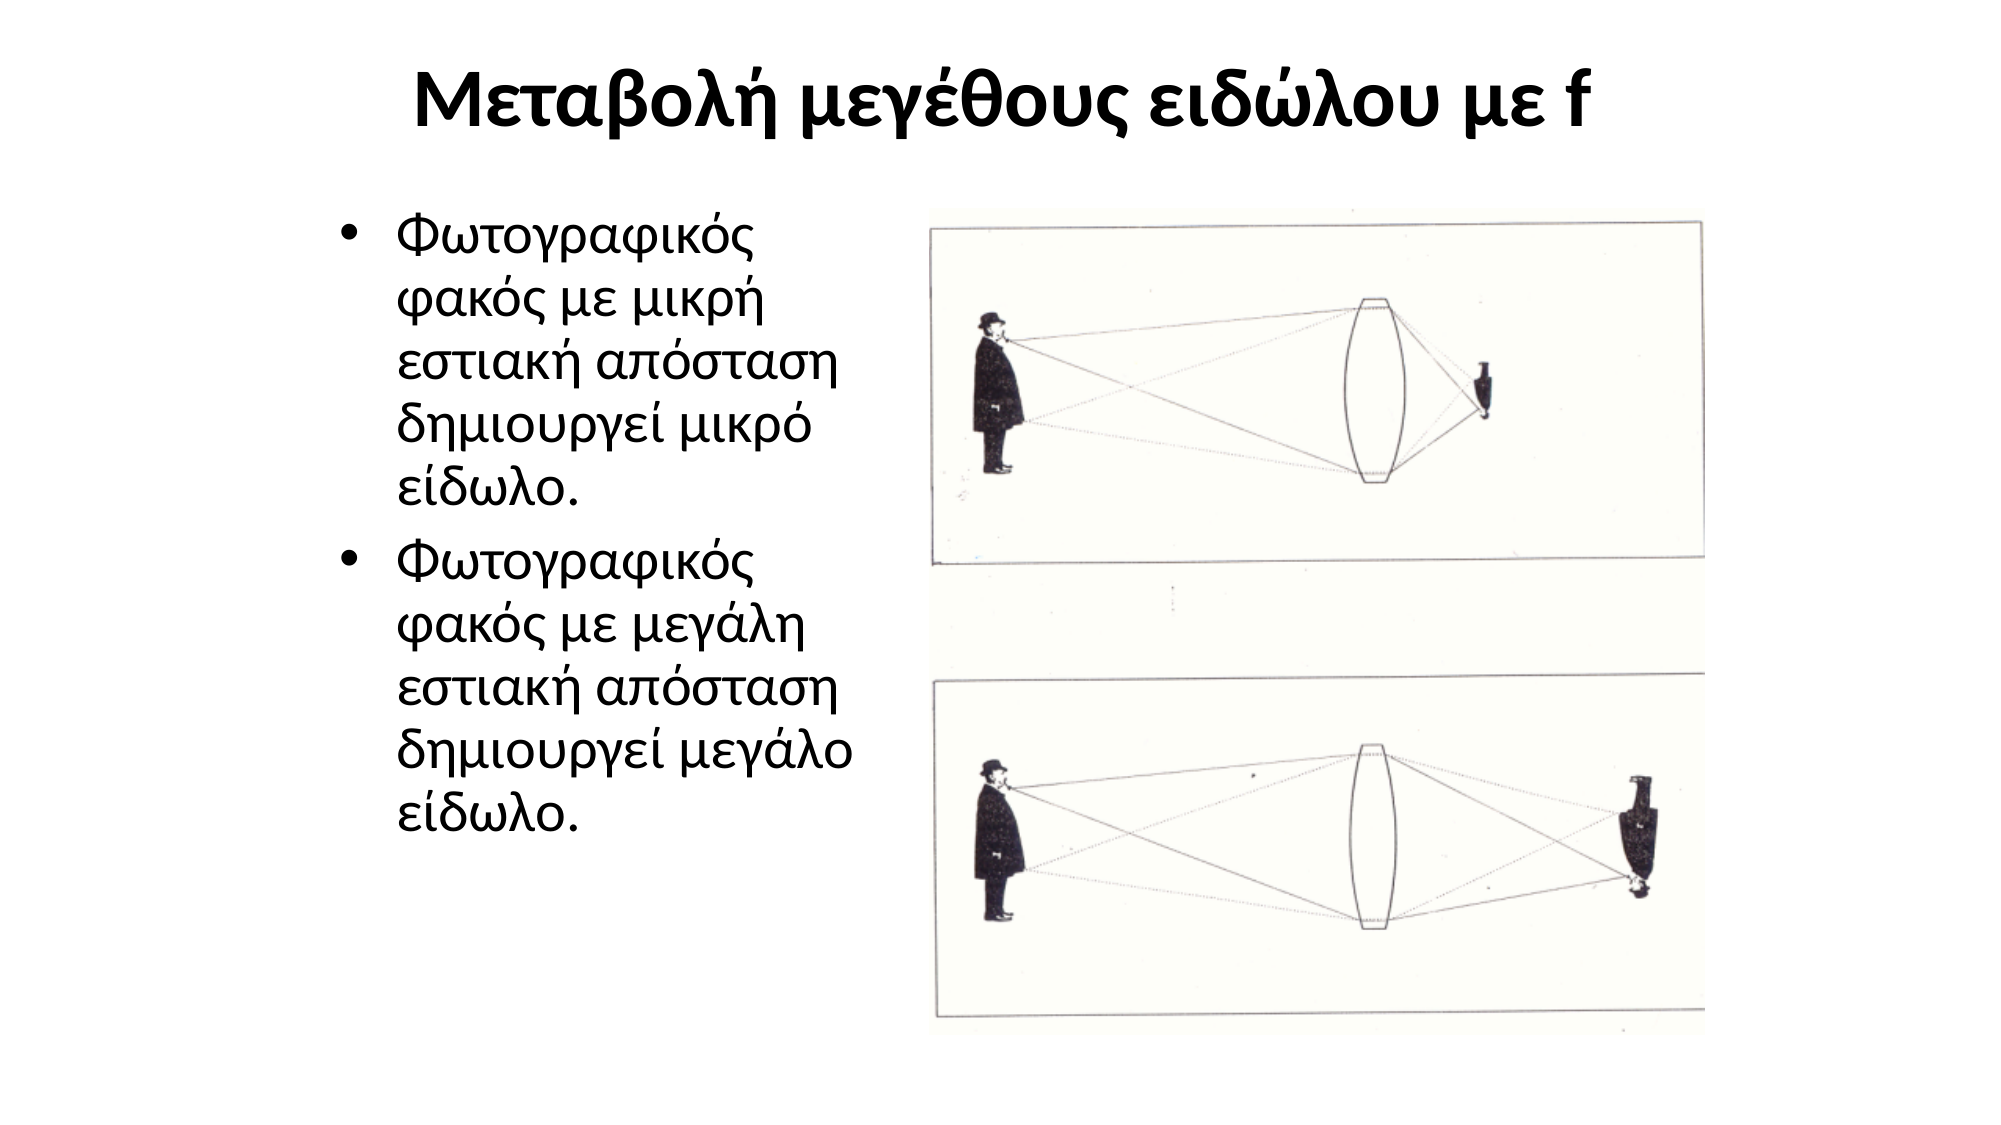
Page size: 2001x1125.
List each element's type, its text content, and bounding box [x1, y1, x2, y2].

list Φωτογραφικός φακός με μικρή εστιακή απόσταση δημιουργεί μικρό είδωλο. Φωτογραφικός φακός με μεγάλη εστιακή απόσταση δημιουργεί μεγάλο είδωλο. [324, 196, 930, 1024]
picture [928, 207, 1706, 1036]
title Μεταβολή μεγέθους ειδώλου με f [102, 19, 1903, 169]
